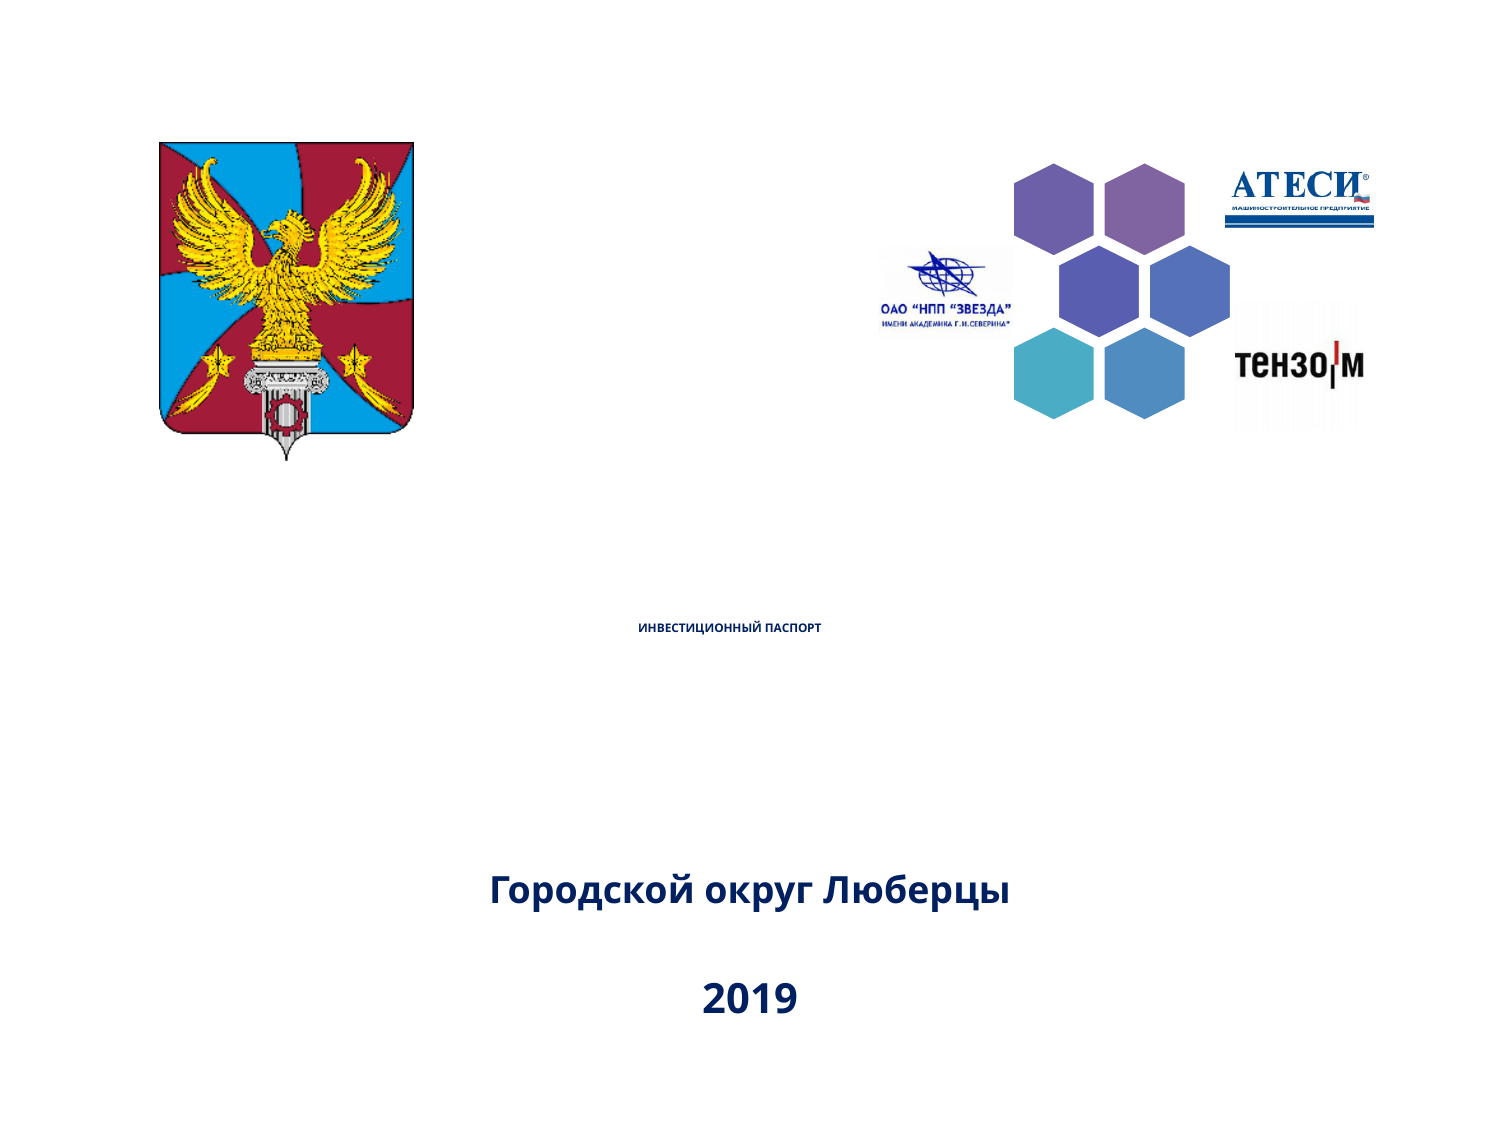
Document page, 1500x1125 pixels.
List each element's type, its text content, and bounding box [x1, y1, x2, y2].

text_box Городской округ Люберцы [474, 858, 1027, 919]
picture [159, 142, 414, 461]
picture [1225, 165, 1374, 229]
picture [878, 238, 1014, 340]
text_box 2019 [638, 964, 863, 1029]
picture [1235, 301, 1364, 430]
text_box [915, 160, 1331, 423]
title ИНВЕСТИЦИОННЫЙ ПАСПОРТ [44, 582, 1416, 677]
